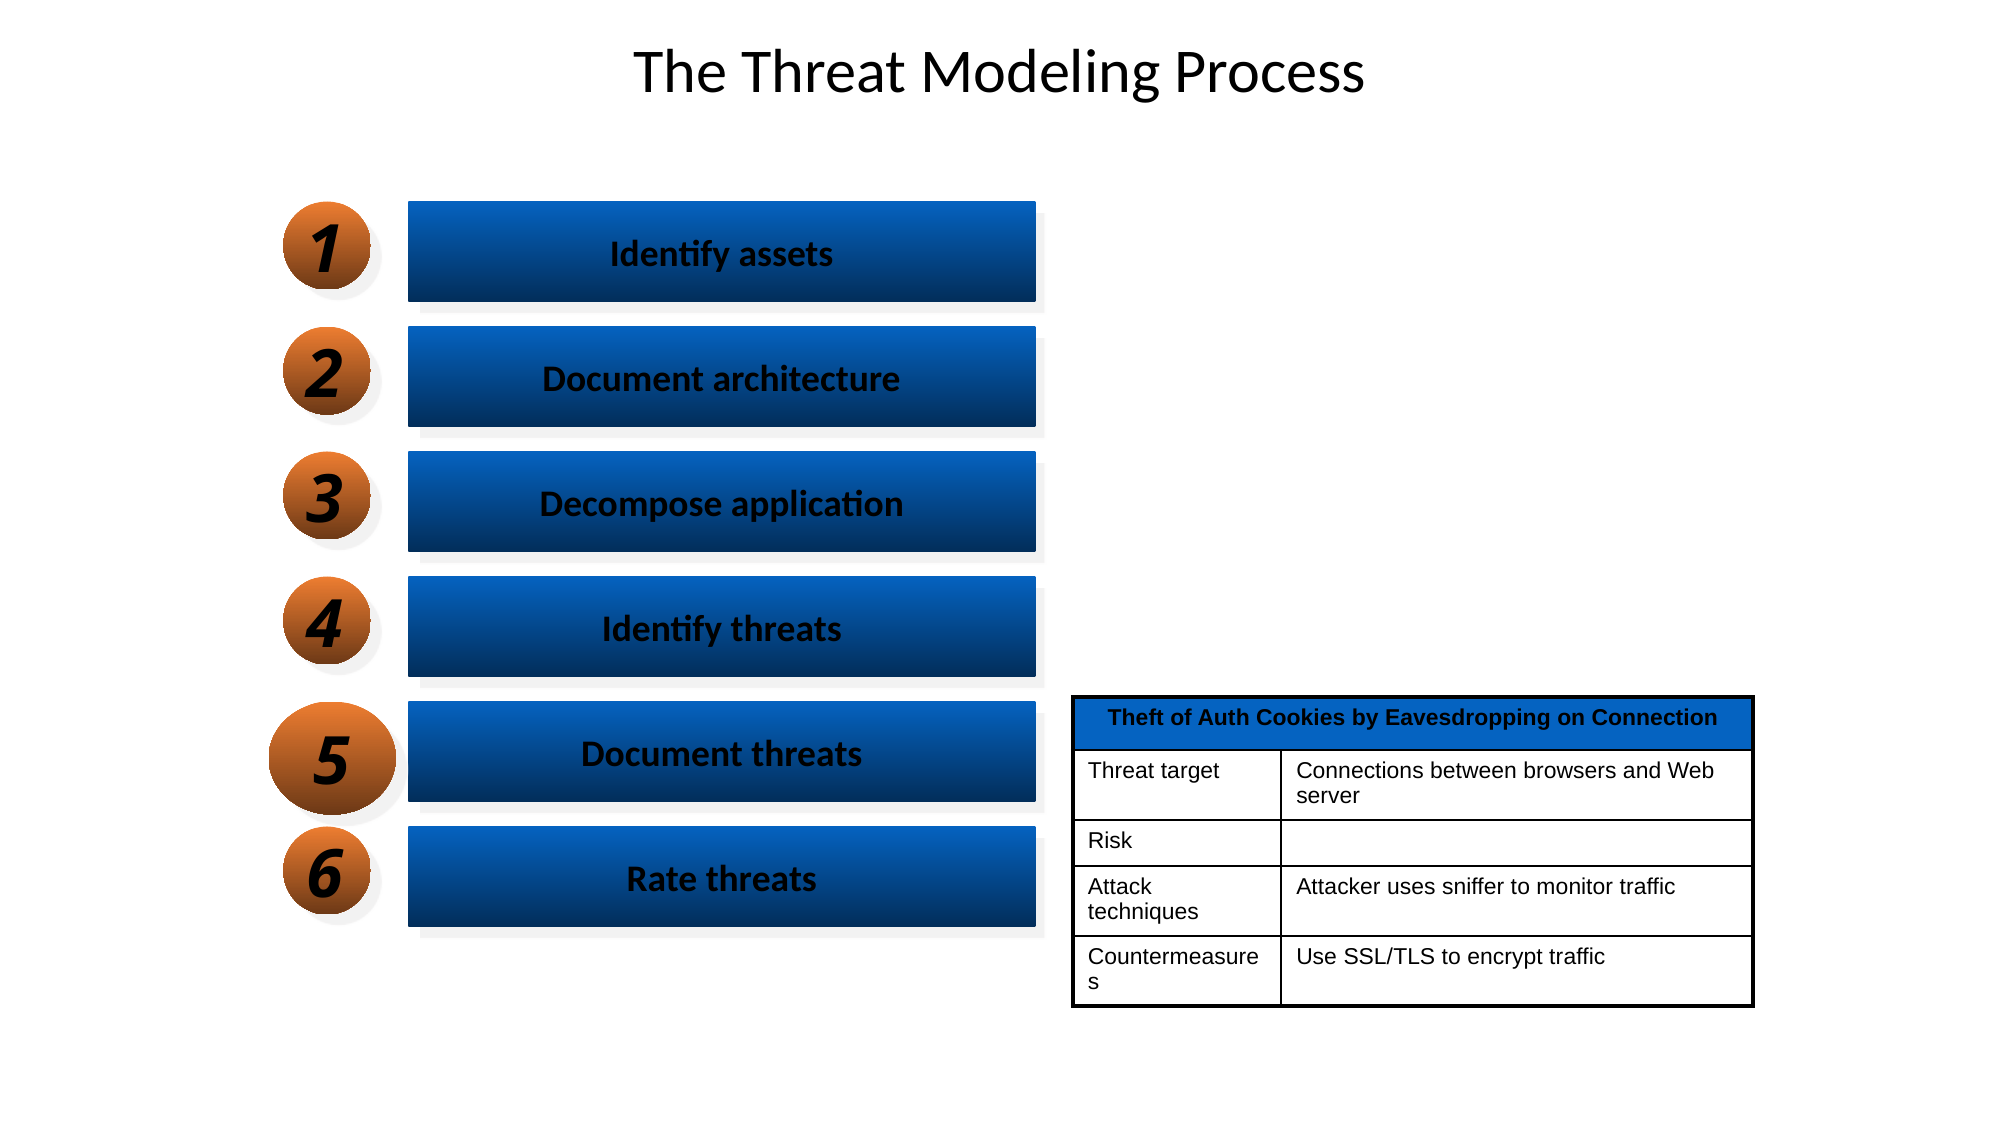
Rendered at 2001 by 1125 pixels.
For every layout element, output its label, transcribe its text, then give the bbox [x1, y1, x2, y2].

text_box Document architecture [408, 326, 1036, 427]
text_box 1 [283, 201, 371, 290]
table_cell Threat target [1075, 751, 1280, 819]
text_box Identify assets [408, 201, 1036, 302]
table_cell [1282, 821, 1751, 865]
table_cell Countermeasures [1075, 937, 1280, 1004]
table_cell Connections between browsers and Web server [1282, 751, 1751, 819]
text_box 2 [283, 326, 371, 415]
text_box 5 [268, 701, 396, 815]
text_box 6 [283, 826, 371, 915]
table_cell Risk [1075, 821, 1280, 865]
table_cell Attack techniques [1075, 867, 1280, 935]
text_box 3 [283, 451, 371, 540]
text_box Document threats [408, 701, 1036, 802]
text_box Rate threats [408, 826, 1036, 927]
table_cell Use SSL/TLS to encrypt traffic [1282, 937, 1751, 1004]
text_box Decompose application [408, 451, 1036, 552]
text_box Identify threats [408, 576, 1036, 677]
table_header Theft of Auth Cookies by Eavesdropping on Connection [1075, 699, 1751, 749]
text_box 4 [283, 576, 371, 665]
title The Threat Modeling Process [268, 31, 1731, 114]
table_cell Attacker uses sniffer to monitor traffic [1282, 867, 1751, 935]
